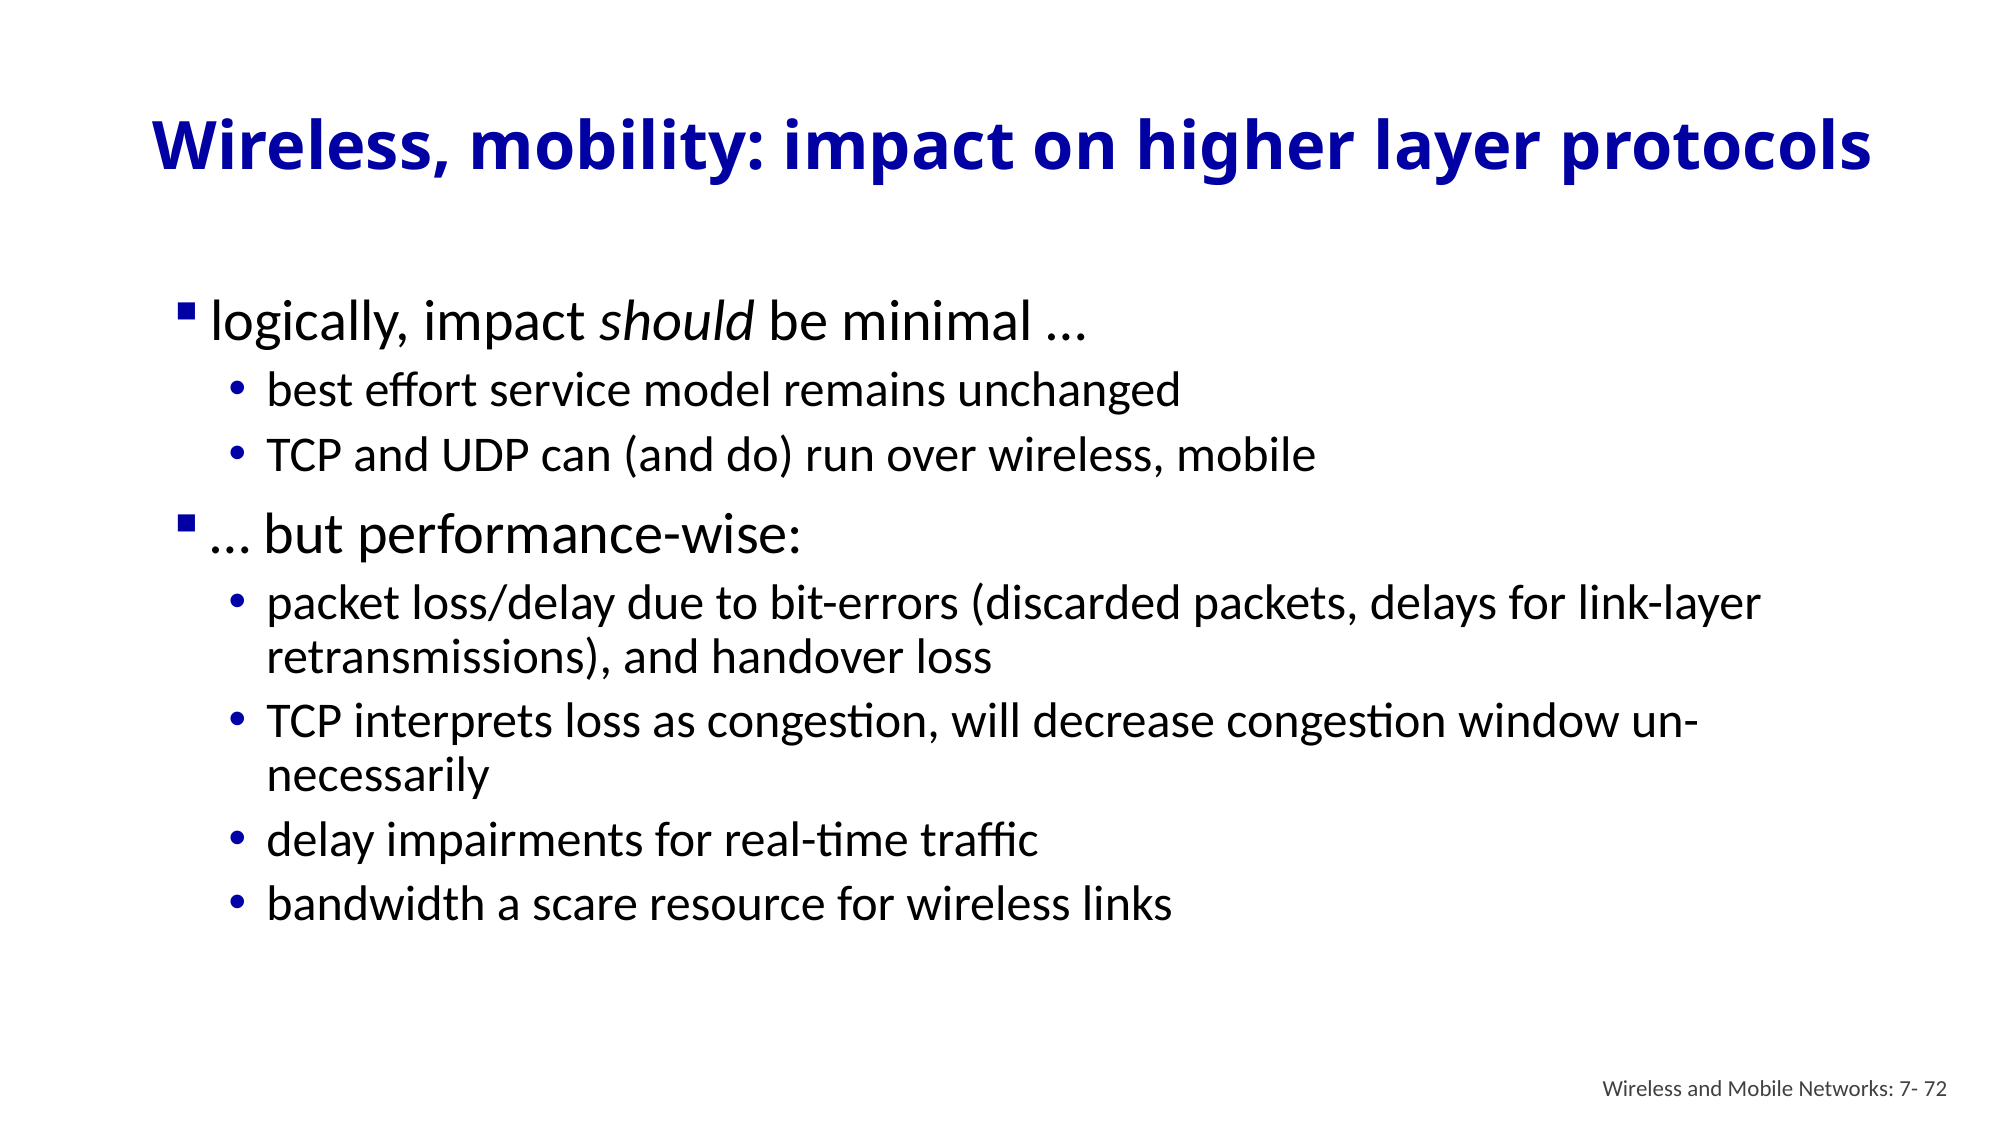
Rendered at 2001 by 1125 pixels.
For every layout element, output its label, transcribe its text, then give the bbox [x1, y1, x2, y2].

title Wireless, mobility: impact on higher layer protocols [137, 74, 1906, 221]
list logically, impact should be minimal … best effort service model remains unchanged TCP and UDP can (and do) run over wireless, mobile … but performance-wise: packet loss/delay due to bit-errors (discarded packets, delays for link-layer retransmissions), and handover loss TCP interprets loss as congestion, will decrease congestion window un-necessarily delay impairments for real-time traffic bandwidth a scare resource for wireless links [137, 282, 1930, 1044]
slide_number Wireless and Mobile Networks: 7- 72 [1512, 1056, 1963, 1117]
